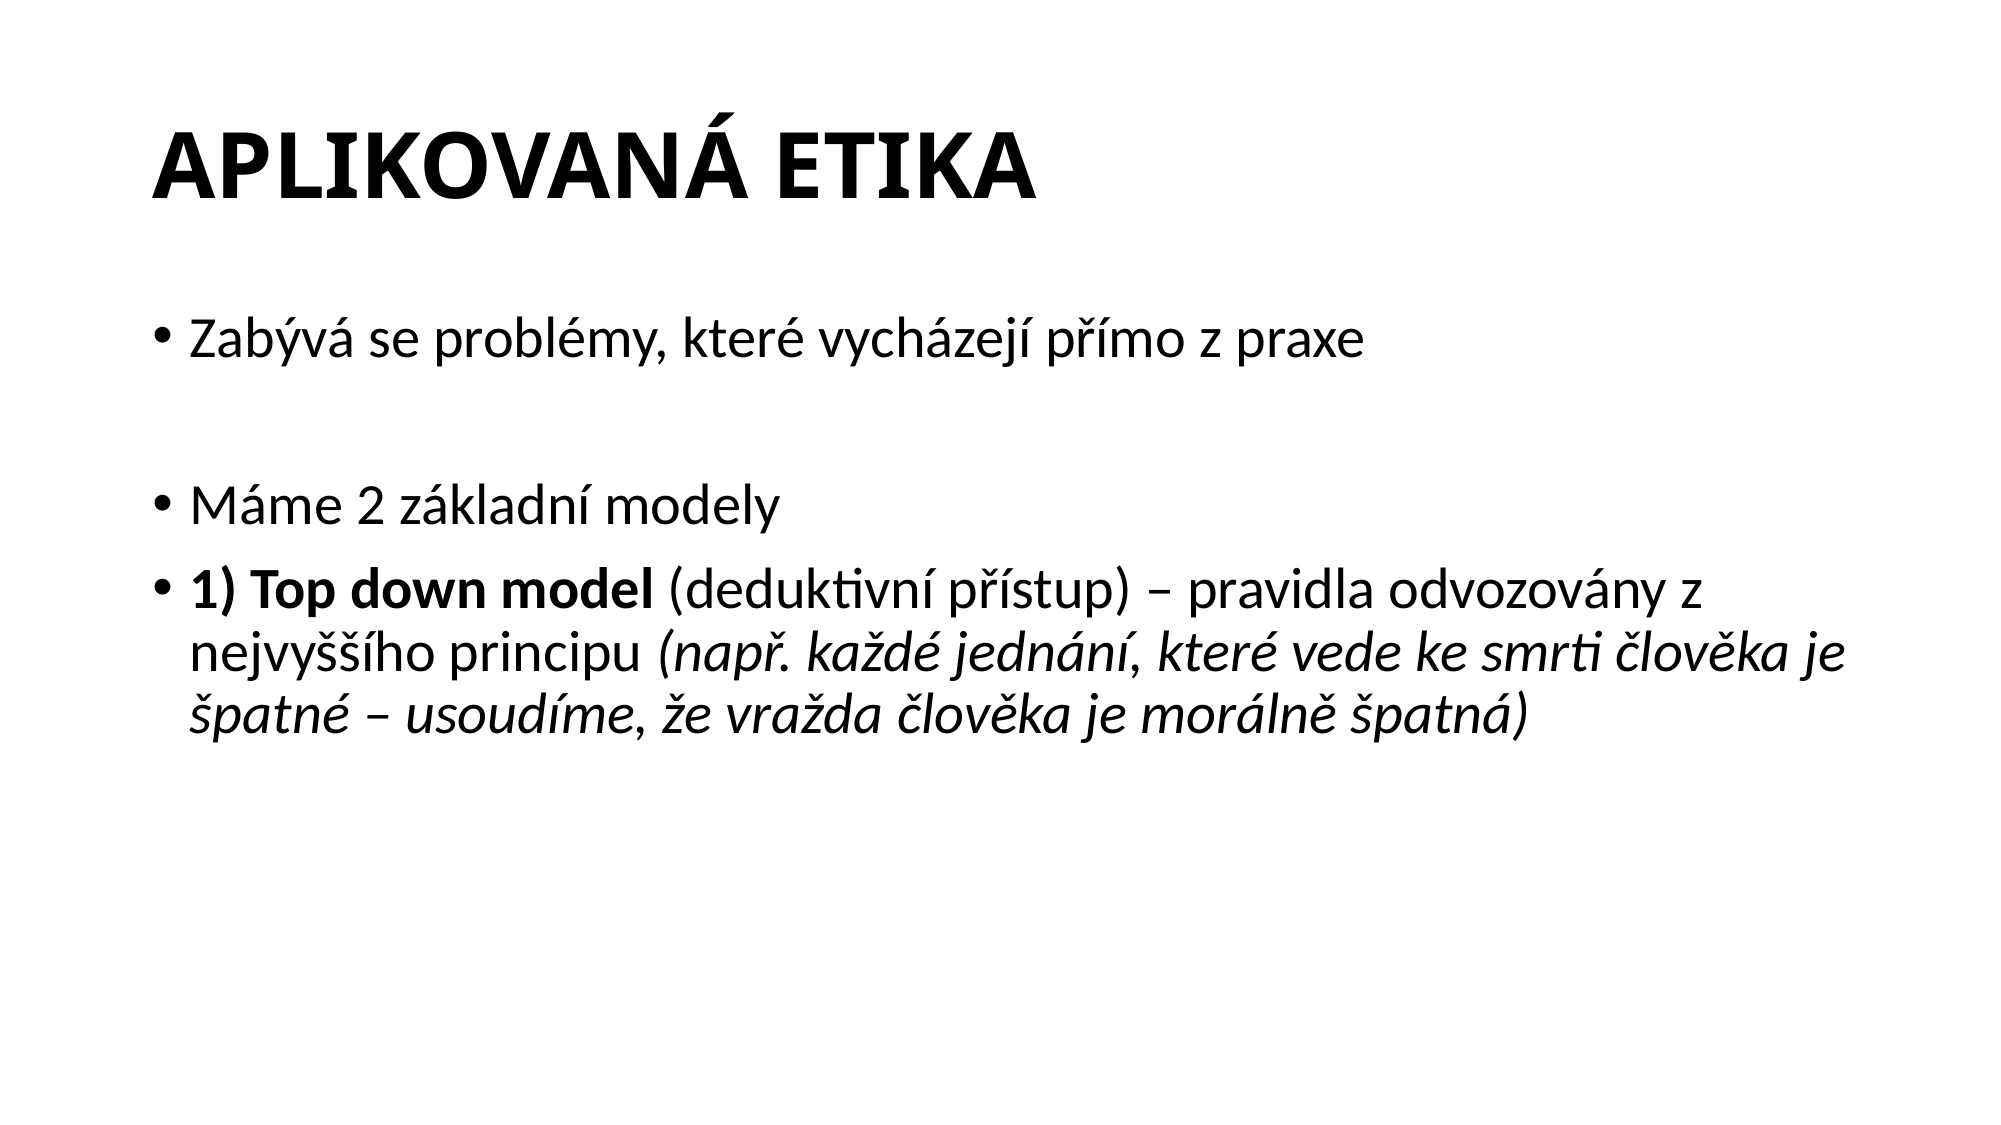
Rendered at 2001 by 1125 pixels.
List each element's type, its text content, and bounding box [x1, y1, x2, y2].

list Zabývá se problémy, které vycházejí přímo z praxe Máme 2 základní modely 1) Top down model (deduktivní přístup) – pravidla odvozovány z nejvyššího principu (např. každé jednání, které vede ke smrti člověka je špatné – usoudíme, že vražda člověka je morálně špatná) [137, 299, 1863, 1014]
title APLIKOVANÁ ETIKA [137, 59, 1863, 278]
